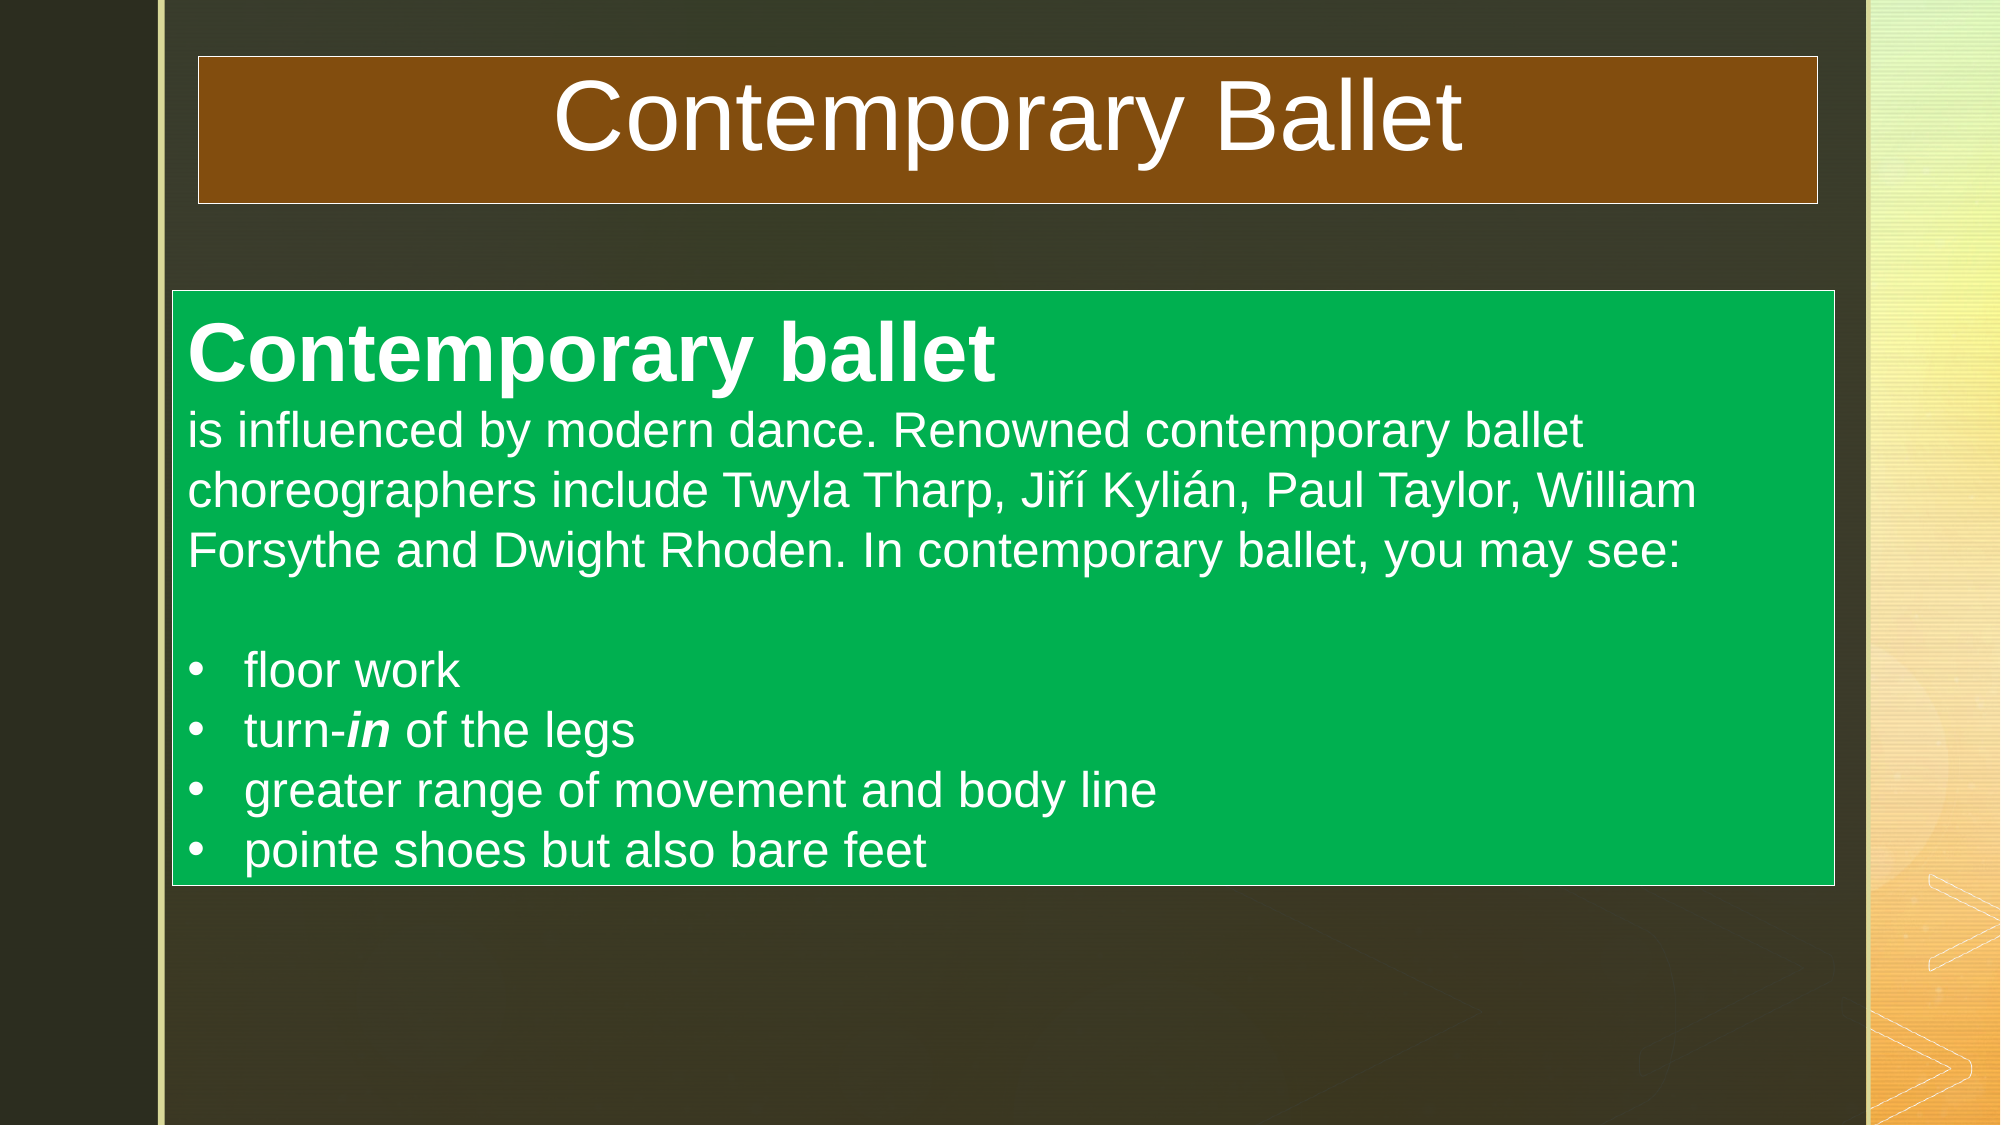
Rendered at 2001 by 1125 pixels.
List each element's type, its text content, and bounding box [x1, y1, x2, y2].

title Contemporary Ballet [198, 56, 1818, 204]
text_box Contemporary ballet is influenced by modern dance. Renowned contemporary ballet choreographers include Twyla Tharp, Jiří Kylián, Paul Taylor, William Forsythe and Dwight Rhoden. In contemporary ballet, you may see: floor work turn-in of the legs greater range of movement and body line pointe shoes but also bare feet [172, 290, 1835, 886]
picture [1871, 0, 2001, 1125]
